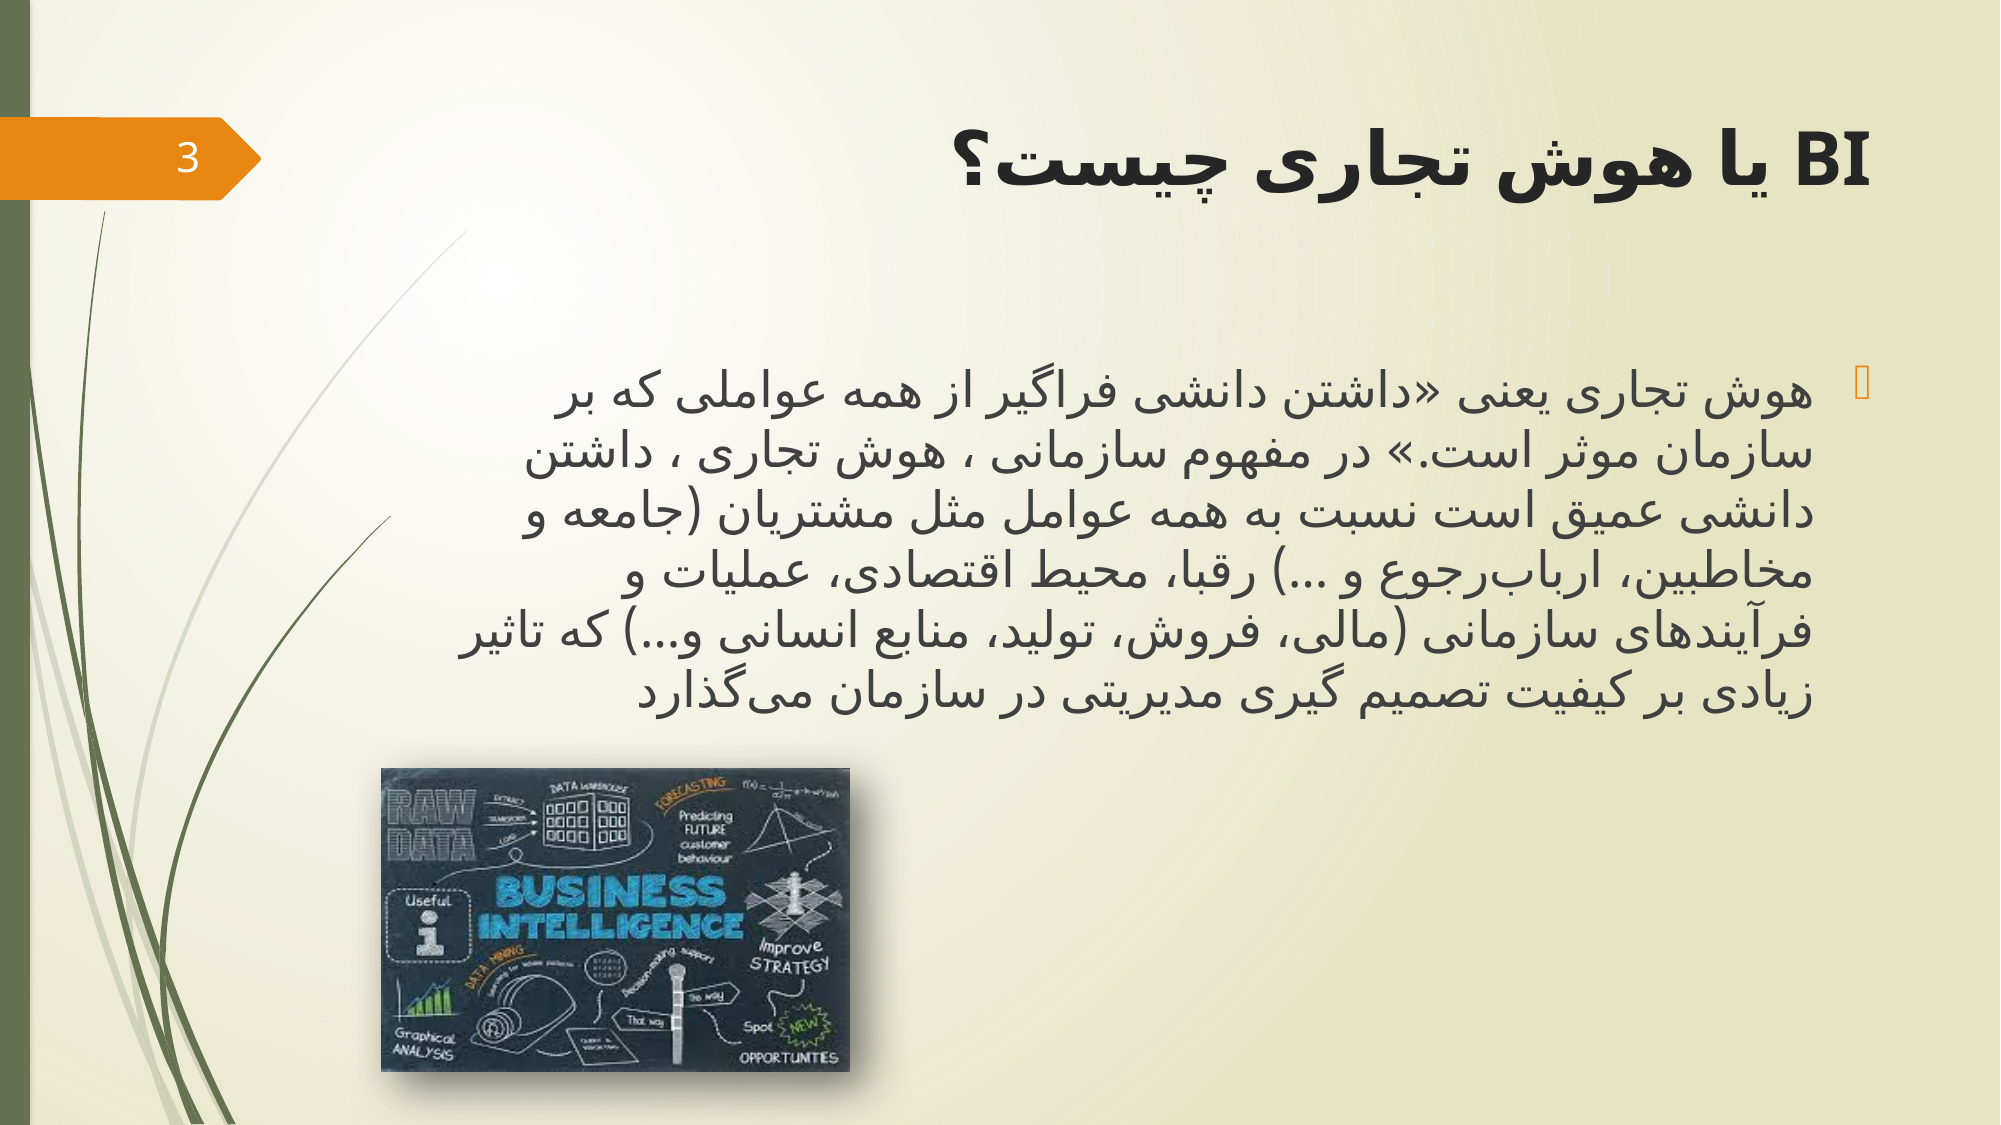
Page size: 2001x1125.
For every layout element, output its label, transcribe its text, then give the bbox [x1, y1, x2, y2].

title BI یا هوش تجاری چیست؟ [425, 102, 1888, 313]
picture [381, 768, 850, 1072]
slide_number 3 [87, 129, 216, 190]
list هوش تجاری یعنی «داشتن دانشی فراگیر از همه عواملی که بر سازمان موثر است.» در مفهوم سازمانی ، هوش تجاری ، داشتن دانشی عمیق است نسبت به همه عوامل مثل مشتریان (جامعه و مخاطبین، ارباب‌رجوع و …) رقبا، محیط اقتصادی، عملیات و فرآیندهای سازمانی (مالی، فروش، تولید، منابع انسانی و…) که تاثیر زیادی بر کیفیت تصمیم گیری مدیریتی در سازمان می‌گذارد [424, 350, 1888, 970]
